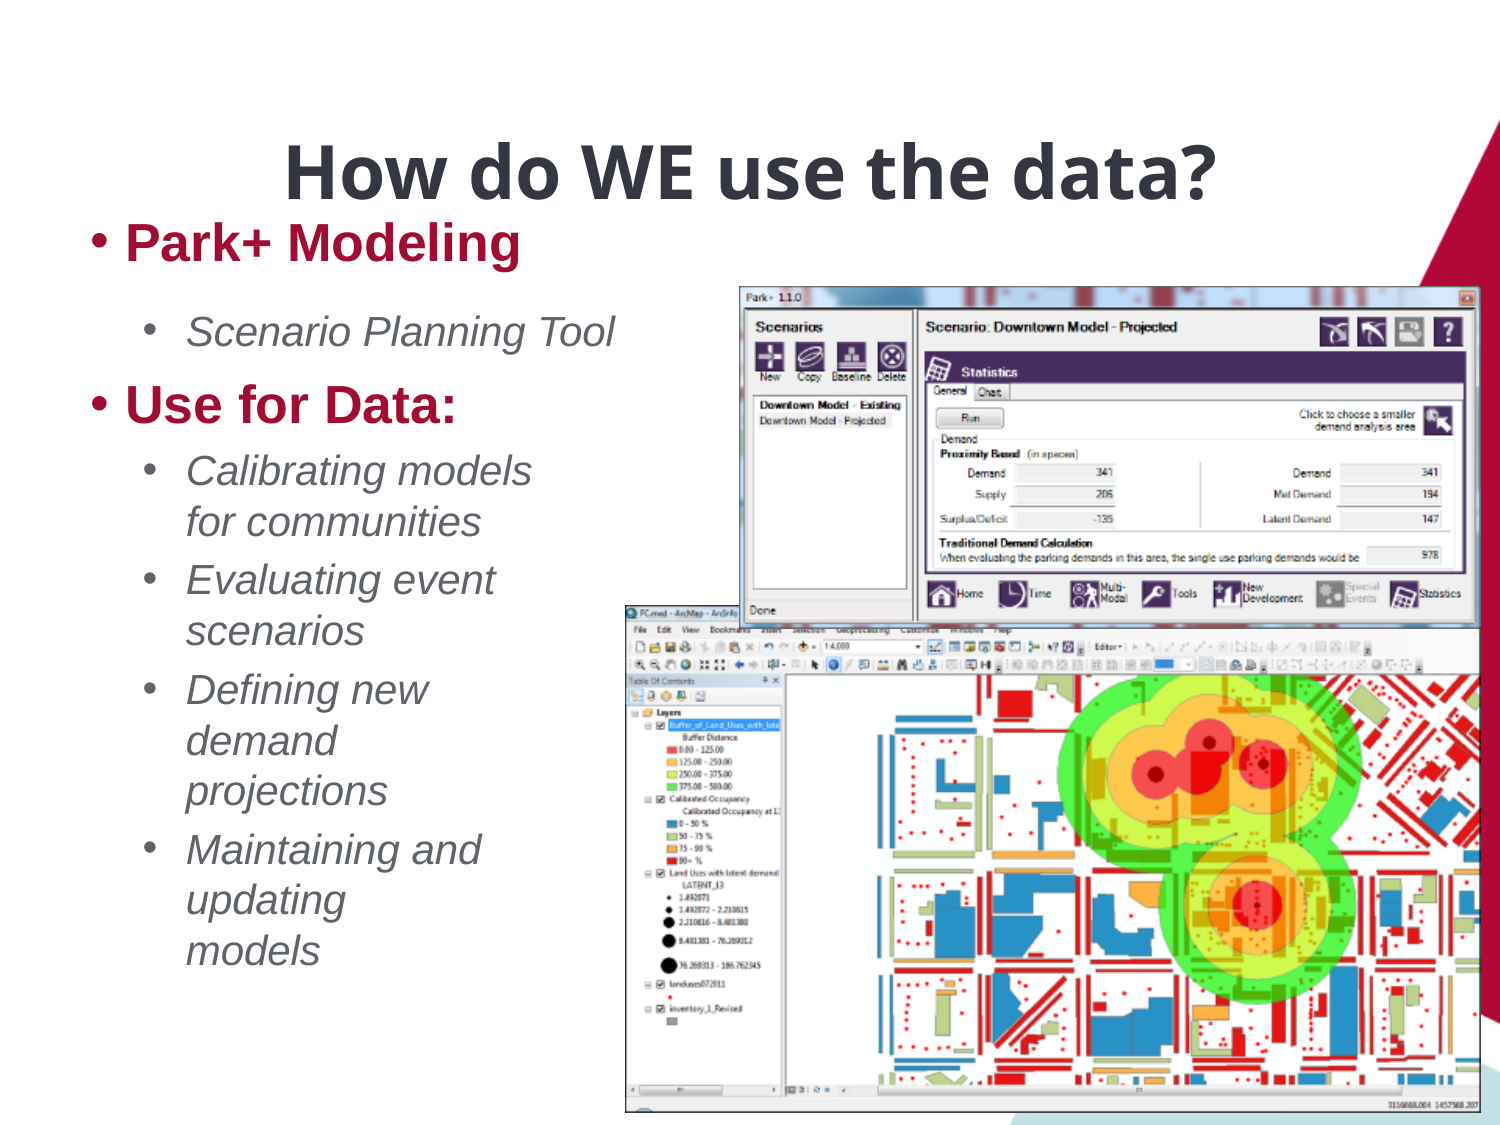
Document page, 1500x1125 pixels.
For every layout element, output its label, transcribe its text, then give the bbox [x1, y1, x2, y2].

picture [0, 0, 1500, 1125]
list Park+ Modeling Scenario Planning Tool Use for Data: Calibrating models for communities Evaluating event scenarios Defining new demand projections Maintaining and updating models [75, 207, 1425, 988]
title How do WE use the data? [75, 0, 1425, 207]
